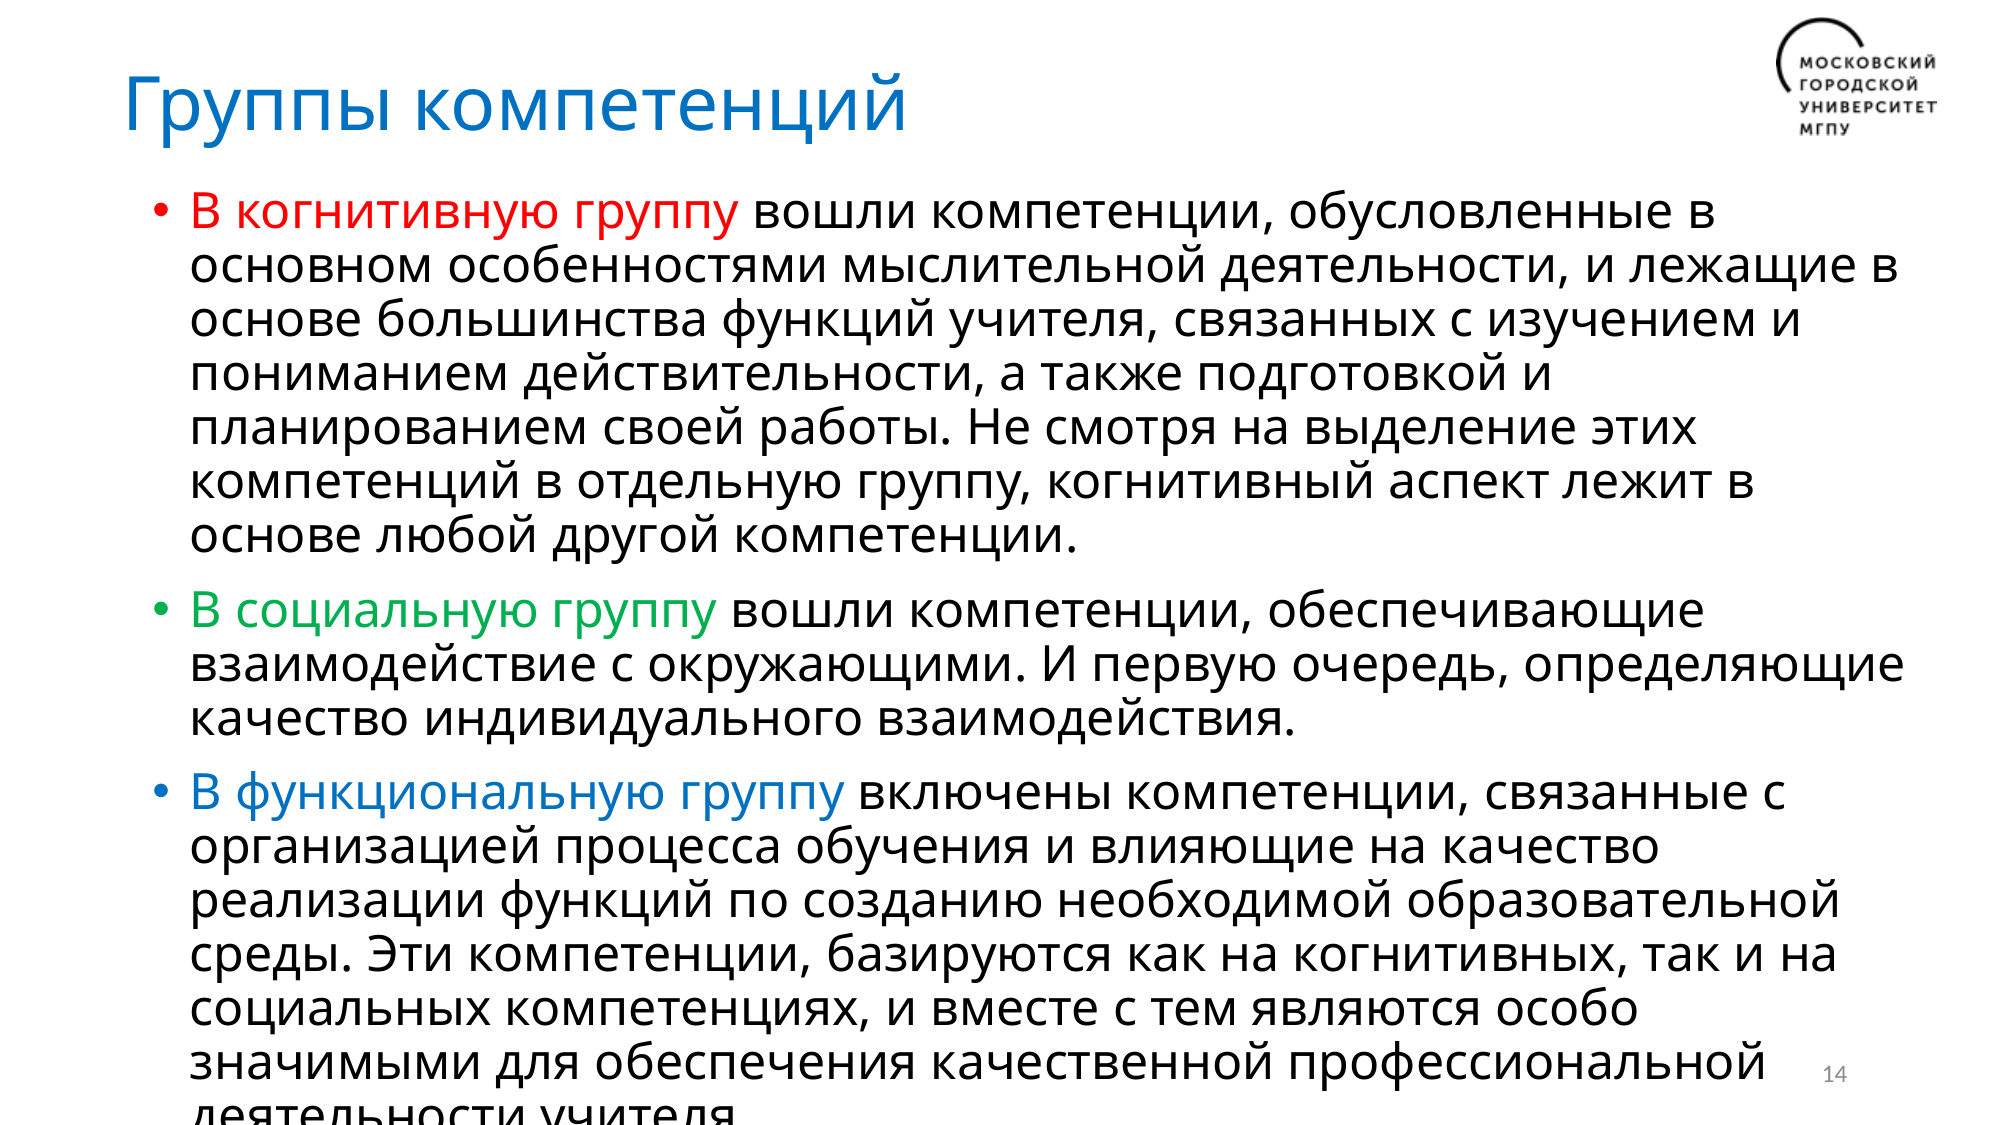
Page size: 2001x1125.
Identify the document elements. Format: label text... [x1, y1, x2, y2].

picture [1776, 17, 1937, 136]
slide_number 14 [1412, 1042, 1863, 1103]
title Группы компетенций [107, 34, 1833, 178]
list В когнитивную группу вошли компетенции, обусловленные в основном особенностями мыслительной деятельности, и лежащие в основе большинства функций учителя, связанных с изучением и пониманием действительности, а также подготовкой и планированием своей работы. Не смотря на выделение этих компетенций в отдельную группу, когнитивный аспект лежит в основе любой другой компетенции. В социальную группу вошли компетенции, обеспечивающие взаимодействие с окружающими. И первую очередь, определяющие качество индивидуального взаимодействия. В функциональную группу включены компетенции, связанные c организацией процесса обучения и влияющие на качество реализации функций по созданию необходимой образовательной среды. Эти компетенции, базируются как на когнитивных, так и на социальных компетенциях, и вместе с тем являются особо значимыми для обеспечения качественной профессиональной деятельности учителя. [137, 177, 1948, 1075]
